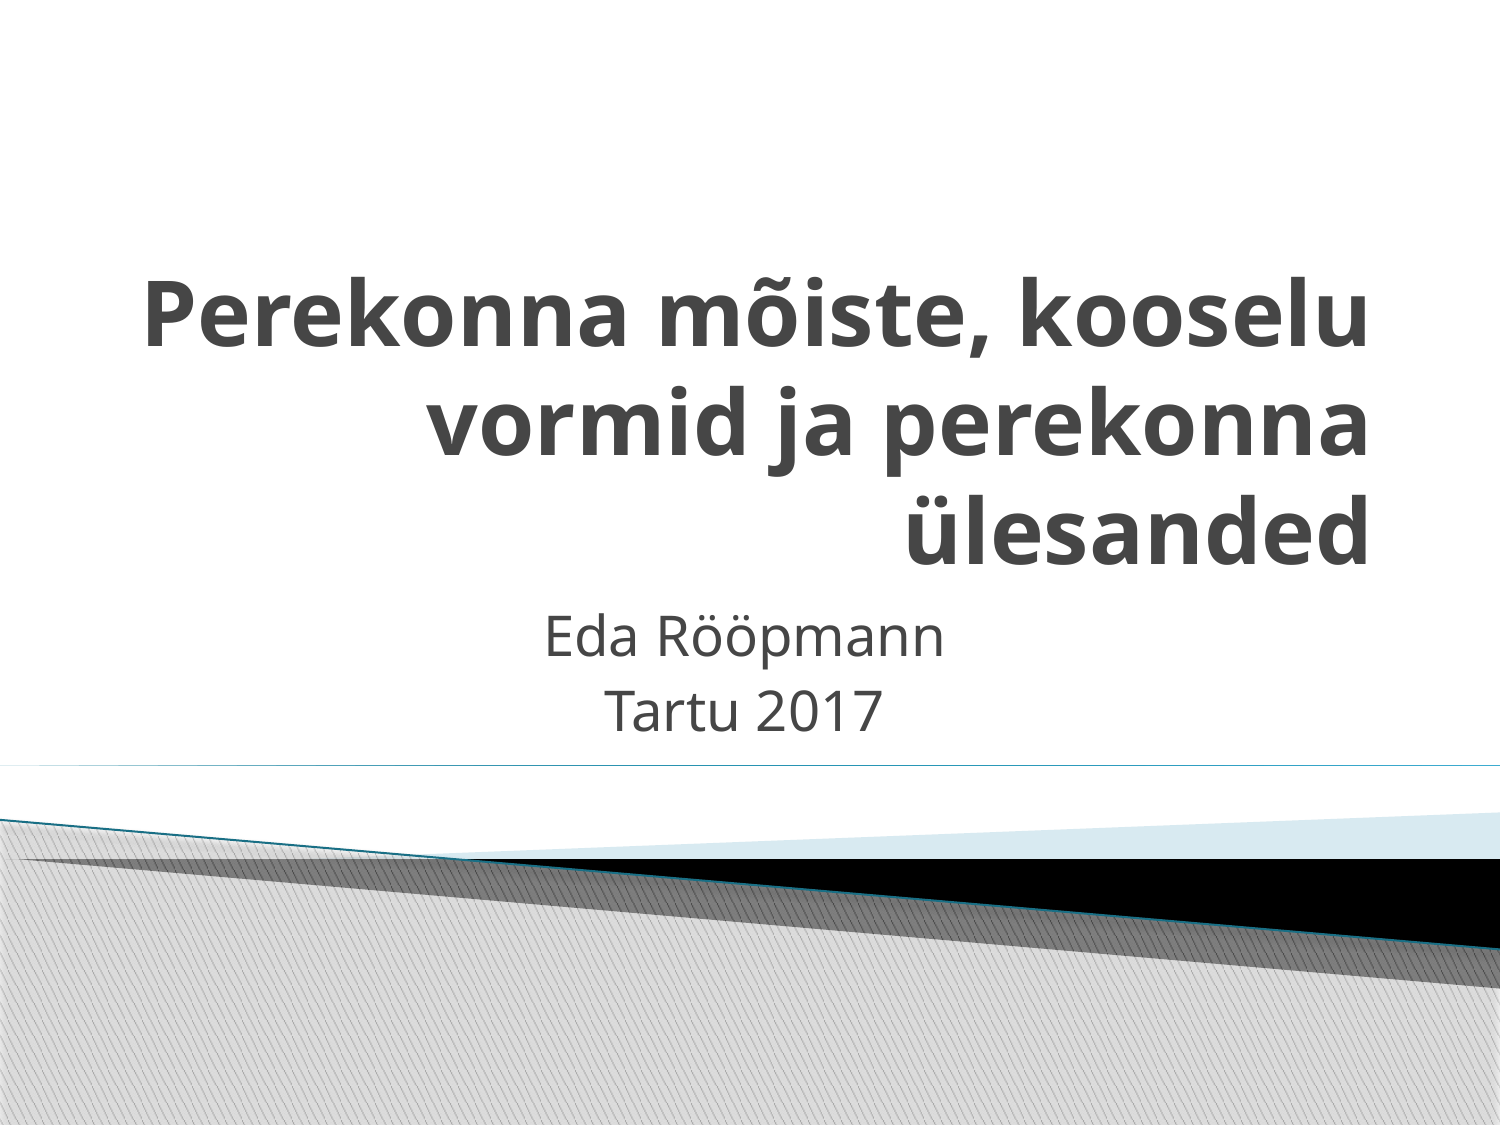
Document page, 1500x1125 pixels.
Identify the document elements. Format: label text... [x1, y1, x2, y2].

subtitle Eda Rööpmann Tartu 2017 [112, 592, 1388, 790]
title Perekonna mõiste, kooselu vormid ja perekonna ülesanded [112, 210, 1388, 591]
picture [5, 859, 1500, 989]
